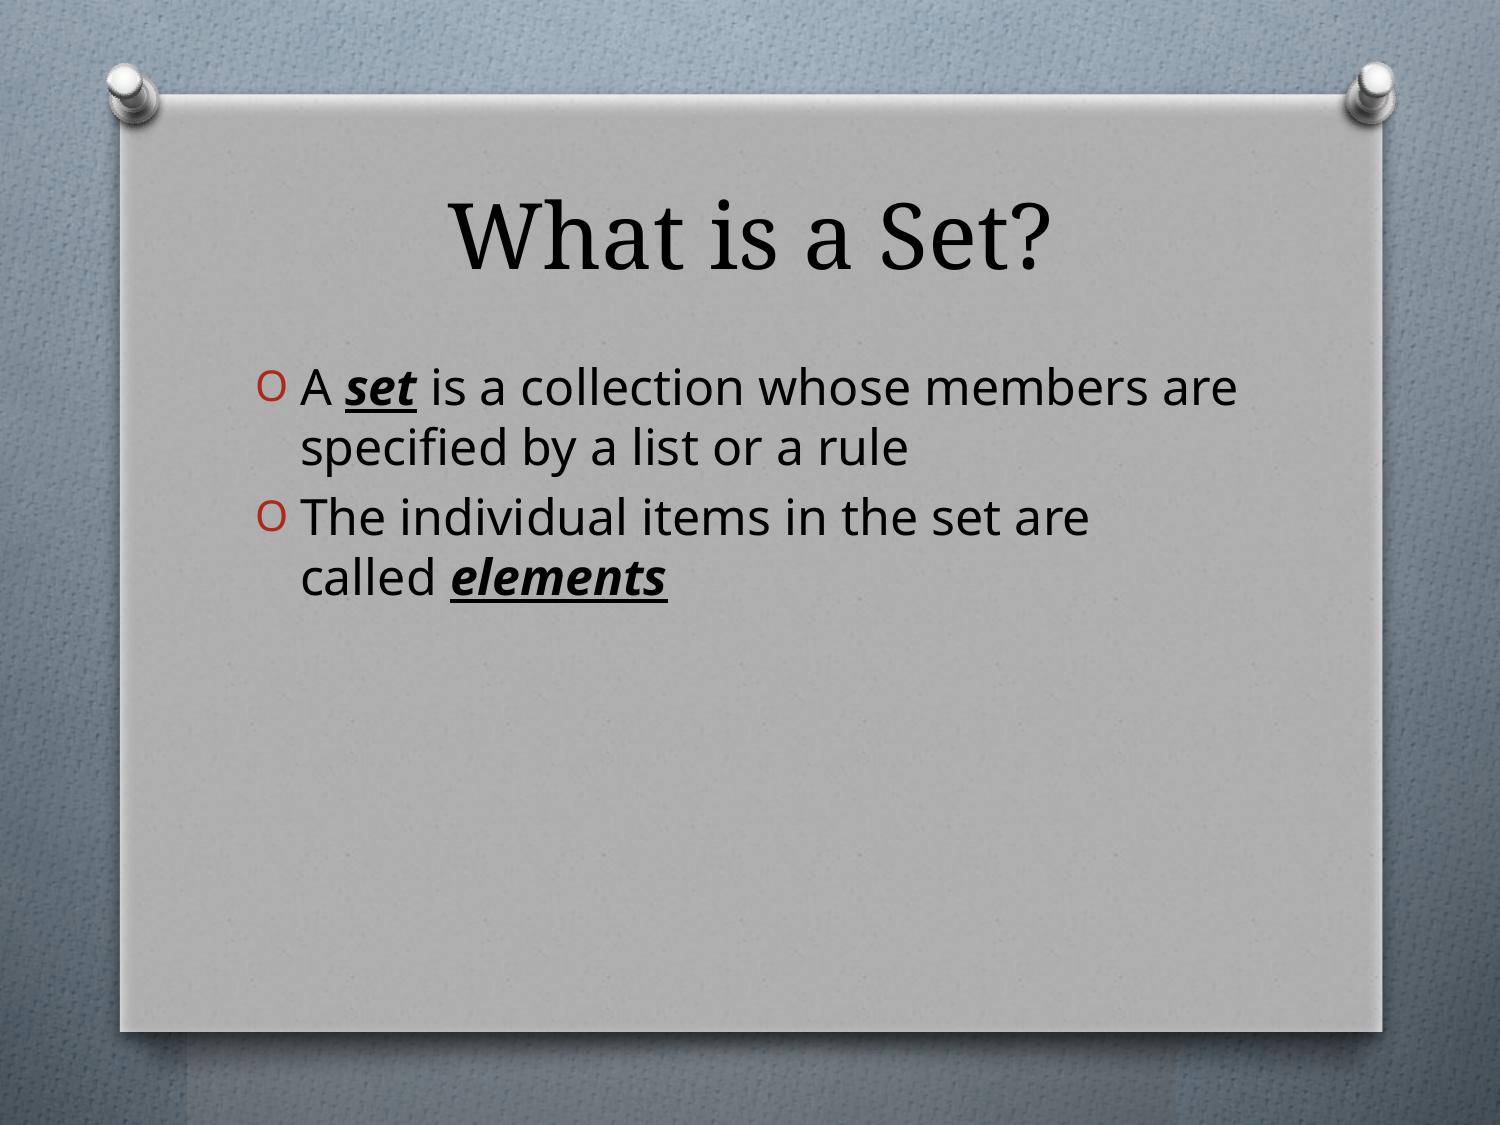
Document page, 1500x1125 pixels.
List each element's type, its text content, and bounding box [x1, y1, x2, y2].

list A set is a collection whose members are specified by a list or a rule The individual items in the set are called elements [240, 347, 1257, 939]
picture [1317, 35, 1439, 156]
title What is a Set? [179, 134, 1323, 332]
picture [75, 29, 198, 153]
